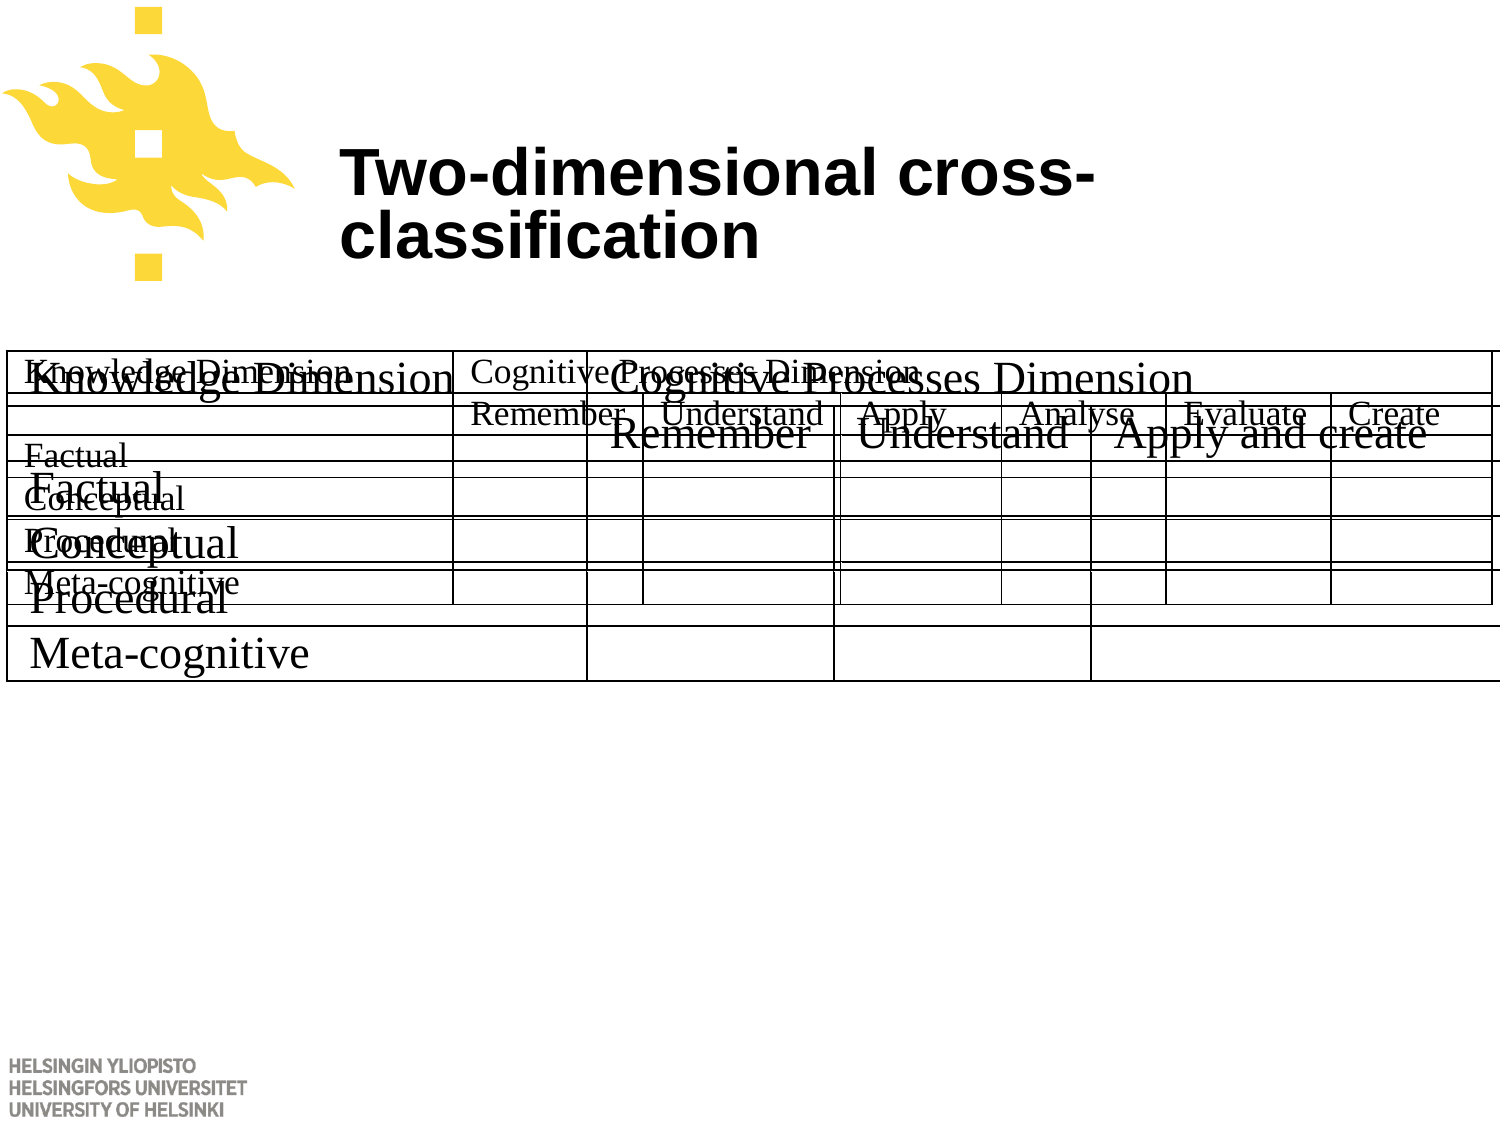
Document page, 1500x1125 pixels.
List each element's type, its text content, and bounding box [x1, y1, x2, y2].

picture [5, 349, 1500, 740]
title Two-dimensional cross-classification [324, 89, 1500, 280]
picture [8, 1056, 248, 1119]
